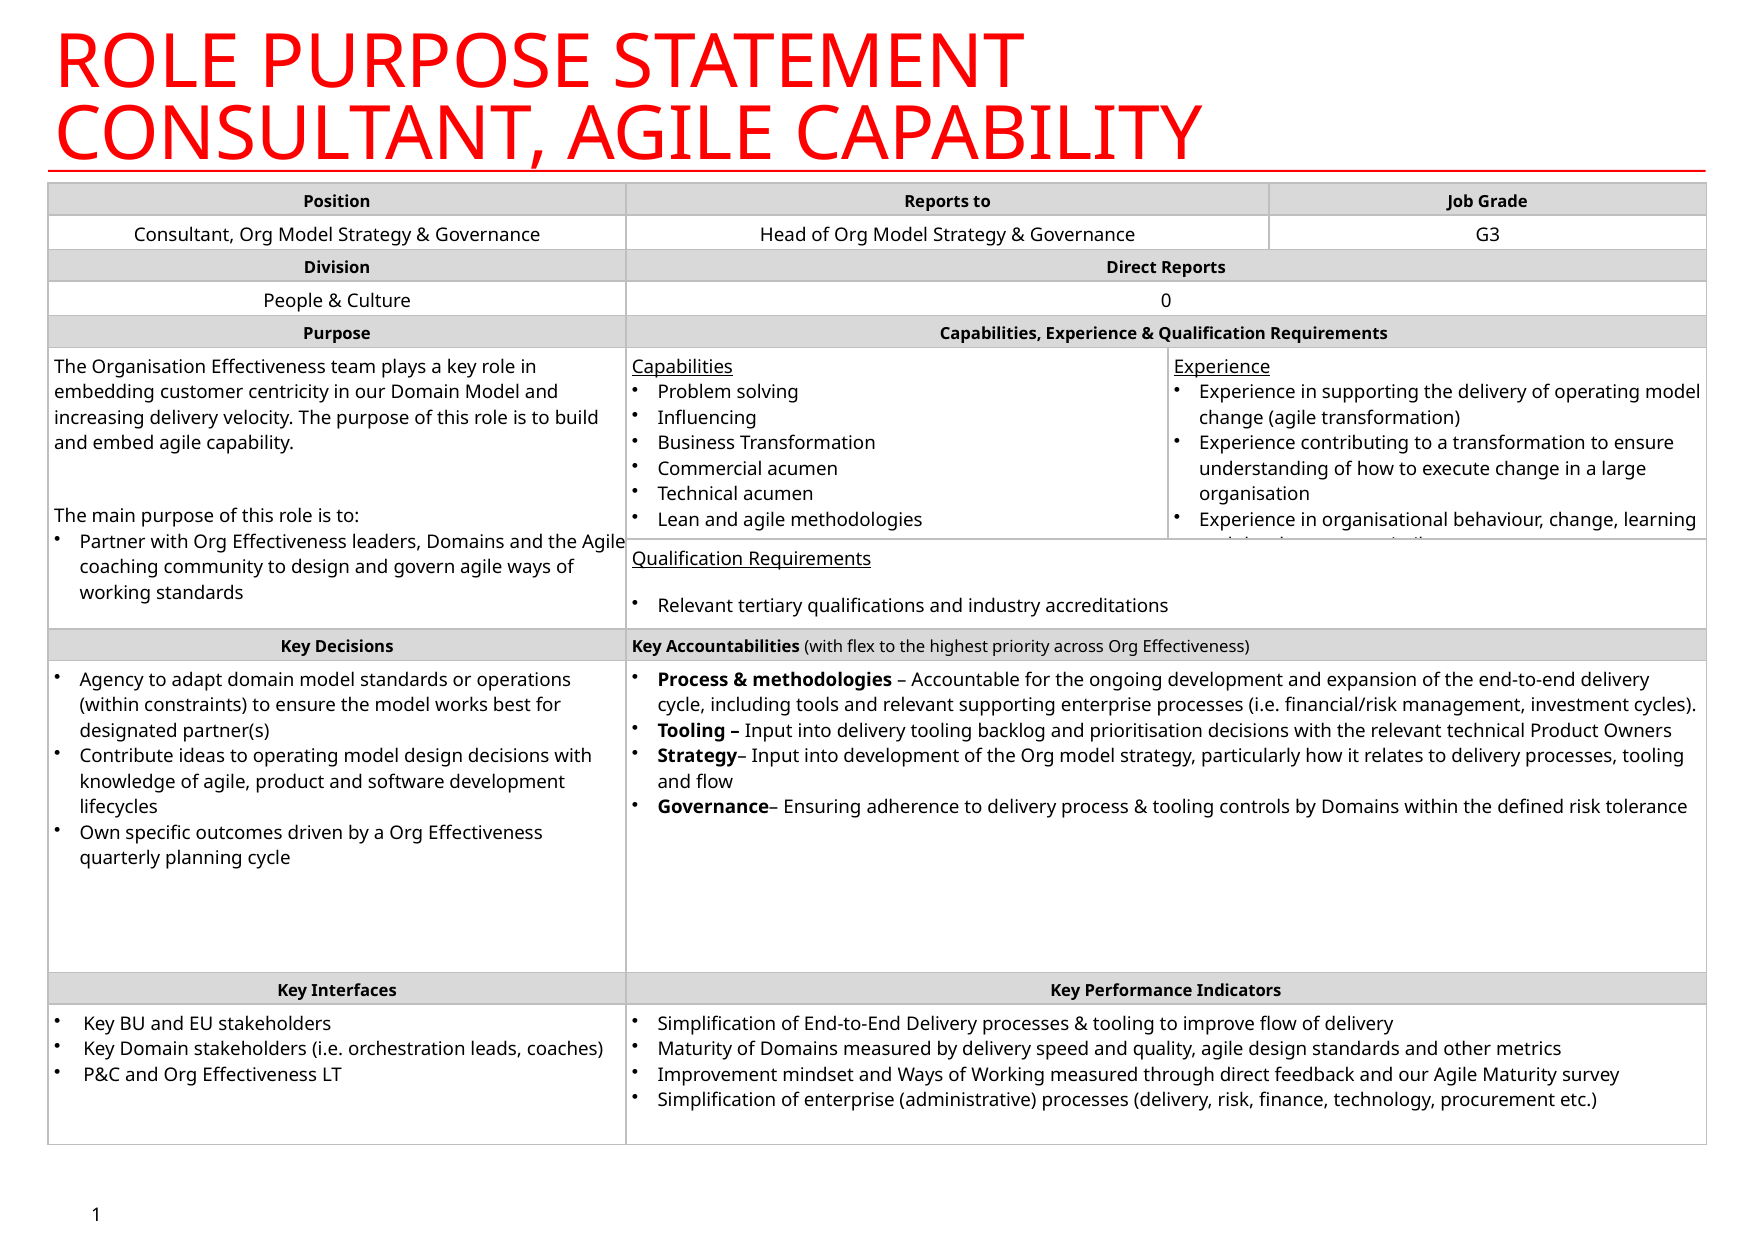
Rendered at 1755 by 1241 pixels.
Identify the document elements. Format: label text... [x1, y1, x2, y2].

table_header Reports to [627, 184, 1268, 214]
table_cell Simplification of End-to-End Delivery processes & tooling to improve flow of delivery Maturity of Domains measured by delivery speed and quality, agile design standards and other metrics Improvement mindset and Ways of Working measured through direct feedback and our Agile Maturity survey Simplification of enterprise (administrative) processes (delivery, risk, finance, technology, procurement etc.) [627, 1005, 1706, 1144]
table_cell G3 [1270, 216, 1706, 249]
table_cell People & Culture [49, 282, 625, 315]
table_cell Division [49, 250, 625, 280]
table_cell Experience Experience in supporting the delivery of operating model change (agile transformation) Experience contributing to a transformation to ensure understanding of how to execute change in a large organisation Experience in organisational behaviour, change, learning and development or similar [1169, 348, 1706, 538]
table_cell Key Decisions [49, 630, 625, 660]
table_cell 0 [627, 282, 1706, 315]
table_cell Key Performance Indicators [627, 973, 1706, 1003]
table_cell Key Interfaces [49, 973, 625, 1003]
table_cell Qualification Requirements Relevant tertiary qualifications and industry accreditations [627, 540, 1706, 628]
table_cell Agency to adapt domain model standards or operations (within constraints) to ensure the model works best for designated partner(s) Contribute ideas to operating model design decisions with knowledge of agile, product and software development lifecycles Own specific outcomes driven by a Org Effectiveness quarterly planning cycle [49, 661, 625, 972]
table_cell Head of Org Model Strategy & Governance [627, 216, 1268, 249]
table_cell Key BU and EU stakeholders Key Domain stakeholders (i.e. orchestration leads, coaches) P&C and Org Effectiveness LT [49, 1005, 625, 1144]
table_header Position [49, 184, 625, 214]
table_cell The Organisation Effectiveness team plays a key role in embedding customer centricity in our Domain Model and increasing delivery velocity. The purpose of this role is to build and embed agile capability. The main purpose of this role is to: Partner with Org Effectiveness leaders, Domains and the Agile coaching community to design and govern agile ways of working standards [49, 348, 625, 628]
table_cell Key Accountabilities (with flex to the highest priority across Org Effectiveness) [627, 630, 1706, 660]
table_header Job Grade [1270, 184, 1706, 214]
table_cell Capabilities Problem solving Influencing Business Transformation Commercial acumen Technical acumen Lean and agile methodologies [627, 348, 1167, 538]
table_cell Capabilities, Experience & Qualification Requirements [627, 316, 1706, 347]
table_cell Purpose [49, 316, 625, 347]
table_cell Direct Reports [627, 250, 1706, 280]
title Role purpose statement Consultant, AGILE CAPABILITY [48, 27, 1706, 182]
table_cell Process & methodologies – Accountable for the ongoing development and expansion of the end-to-end delivery cycle, including tools and relevant supporting enterprise processes (i.e. financial/risk management, investment cycles). Tooling – Input into delivery tooling backlog and prioritisation decisions with the relevant technical Product Owners Strategy– Input into development of the Org model strategy, particularly how it relates to delivery processes, tooling and flow Governance– Ensuring adherence to delivery process & tooling controls by Domains within the defined risk tolerance [627, 661, 1706, 972]
table_cell Consultant, Org Model Strategy & Governance [49, 216, 625, 249]
